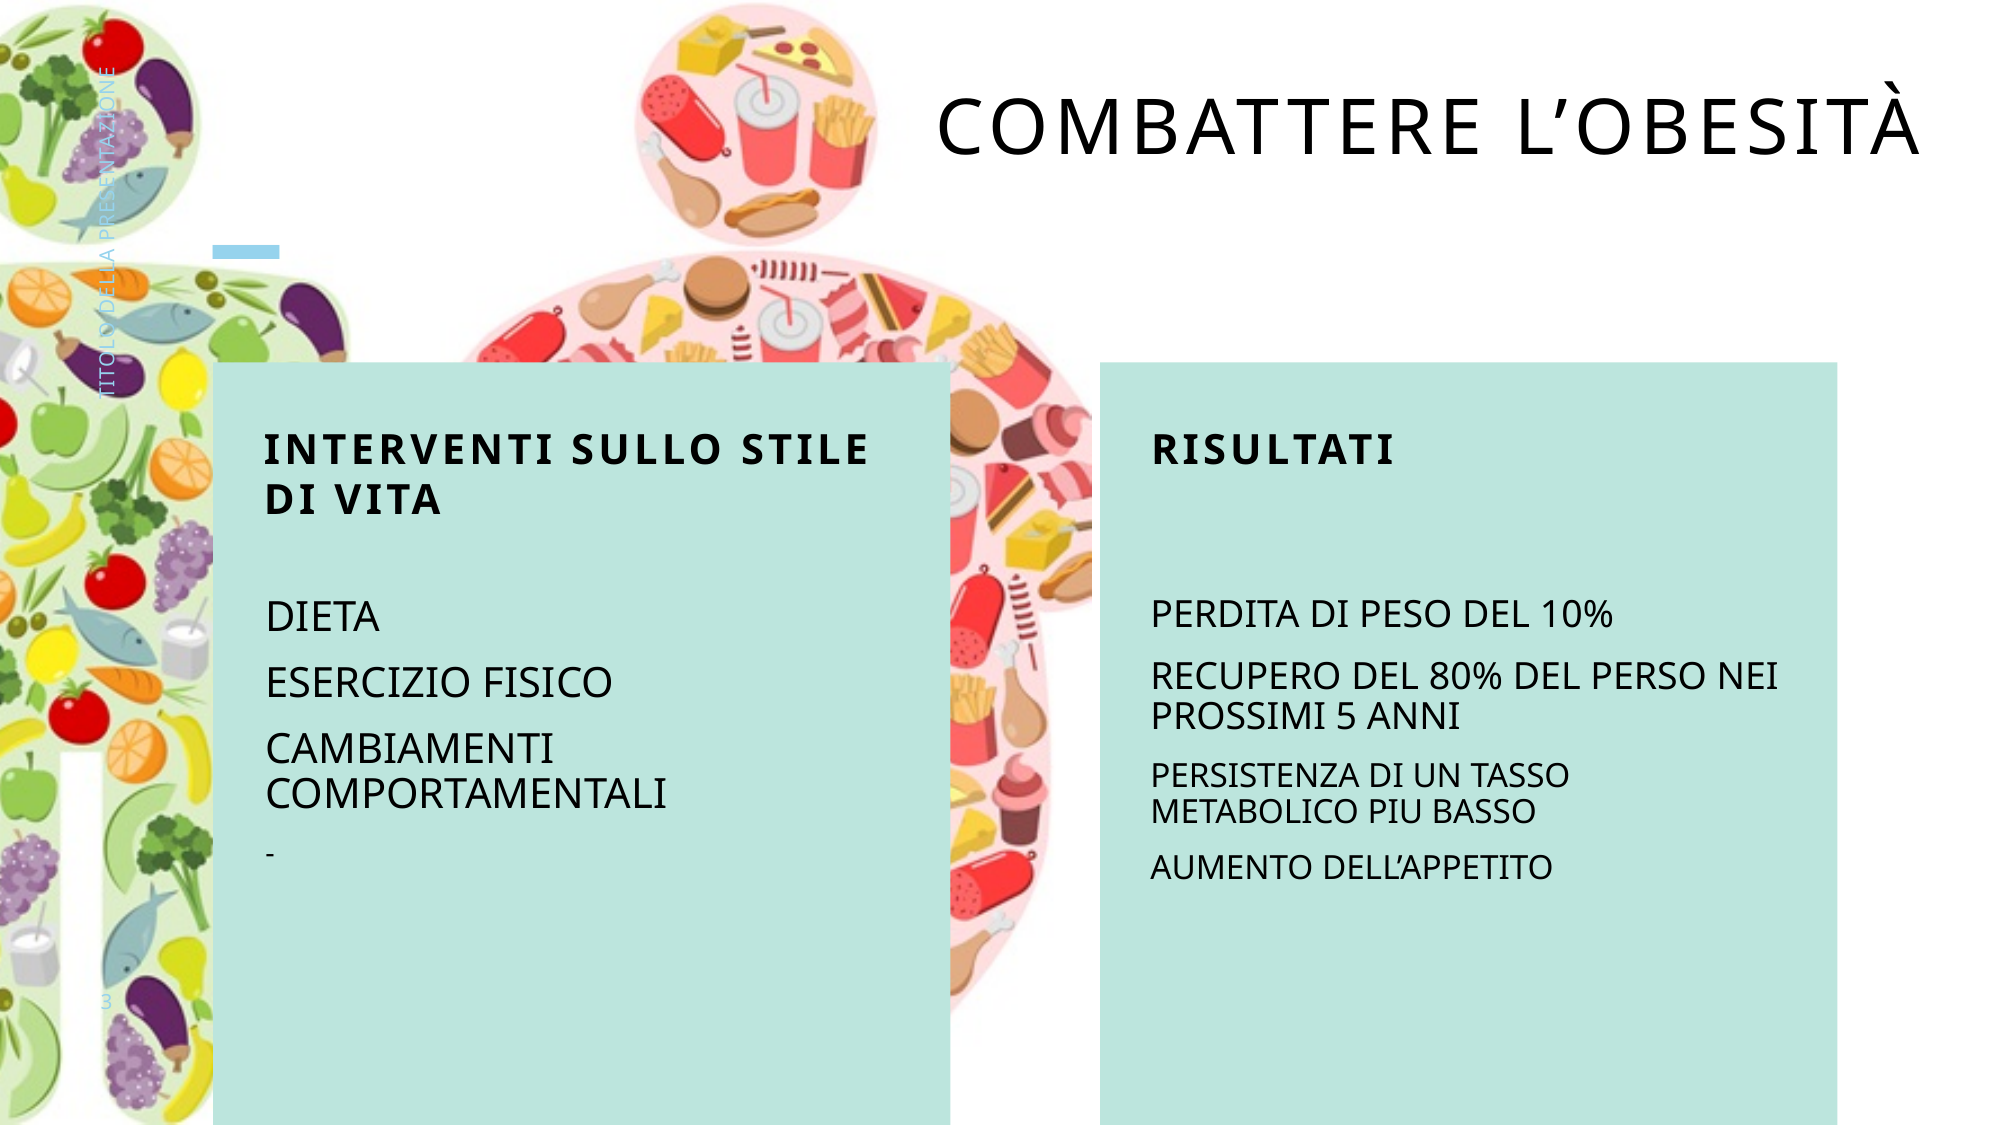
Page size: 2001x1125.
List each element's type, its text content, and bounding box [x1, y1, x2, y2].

list RISULTATI [1100, 362, 1838, 1125]
picture [0, 0, 1092, 1125]
title Combattere l’obesità [1092, 87, 2000, 175]
list PERDITA DI PESO DEL 10% RECUPERO DEL 80% DEL PERSO NEI PROSSIMI 5 ANNI PERSISTENZA DI UN TASSO METABOLICO PIU BASSO AUMENTO DELL’APPETITO [1150, 595, 1788, 1008]
